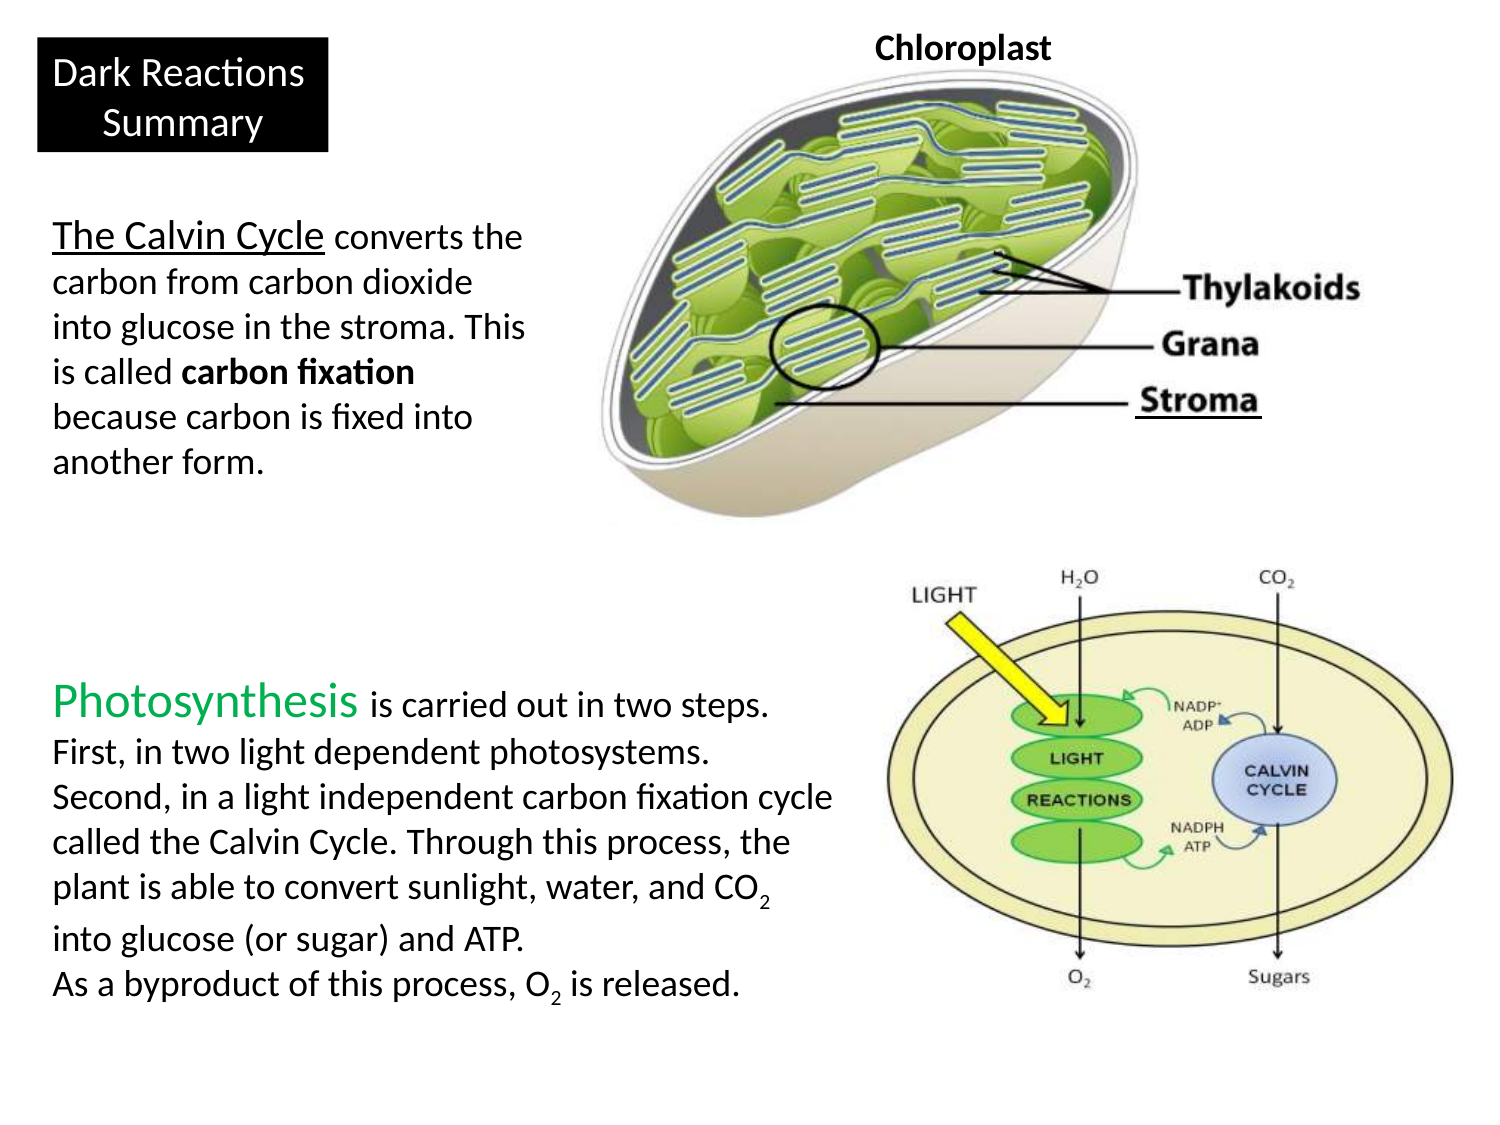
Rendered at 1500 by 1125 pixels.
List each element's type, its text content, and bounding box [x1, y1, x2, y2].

text_box The Calvin Cycle converts the carbon from carbon dioxide into glucose in the stroma. This is called carbon fixation because carbon is fixed into another form. [37, 200, 550, 490]
text_box Photosynthesis is carried out in two steps. First, in two light dependent photosystems. Second, in a light independent carbon fixation cycle called the Calvin Cycle. Through this process, the plant is able to convert sunlight, water, and CO2 into glucose (or sugar) and ATP. As a byproduct of this process, O2 is released. [37, 660, 808, 1017]
text_box Dark Reactions Summary [37, 37, 329, 153]
text_box Chloroplast [860, 15, 1080, 60]
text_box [812, 543, 1475, 1013]
picture [597, 62, 1375, 526]
